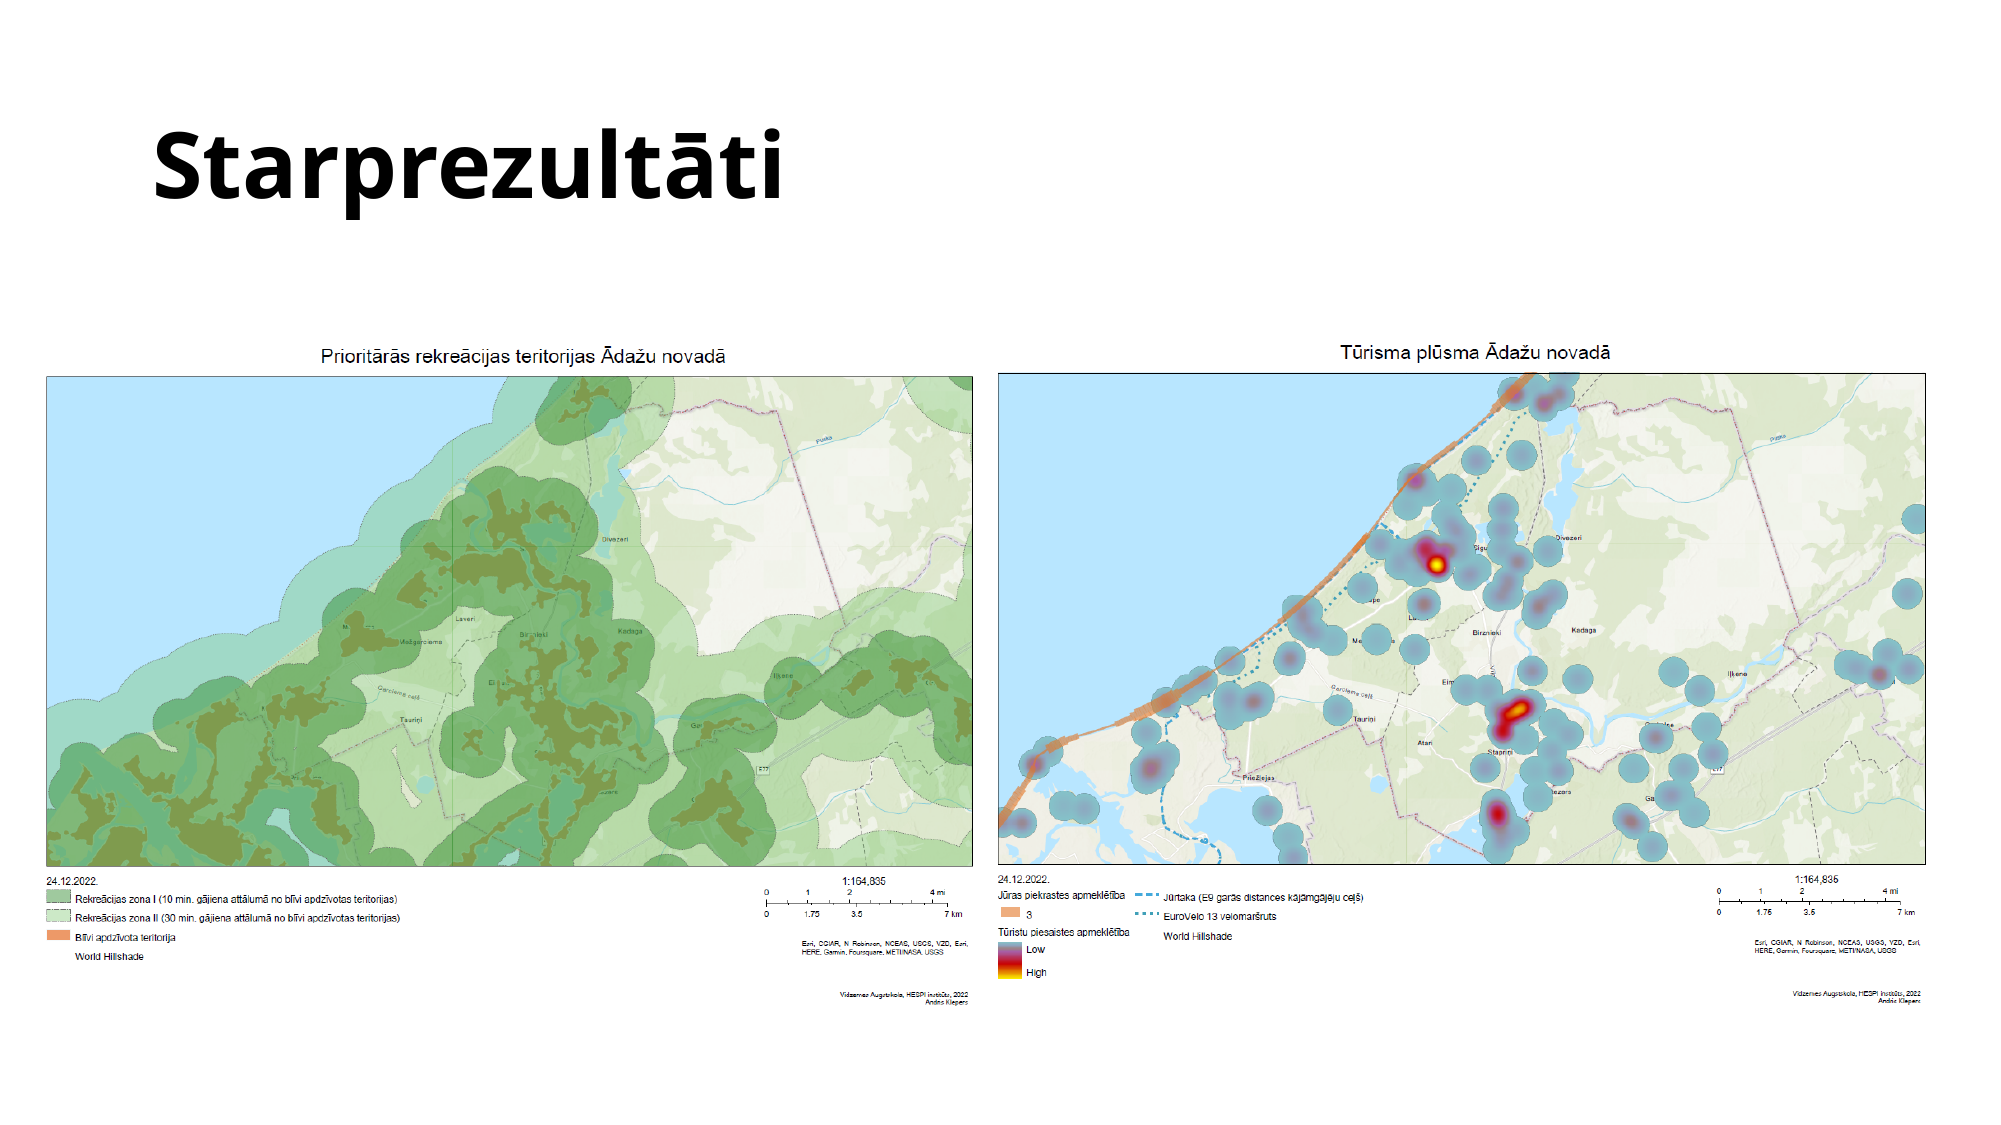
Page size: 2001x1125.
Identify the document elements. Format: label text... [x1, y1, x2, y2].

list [980, 333, 1938, 1007]
title Starprezultāti [137, 59, 1863, 278]
picture [37, 331, 981, 1009]
